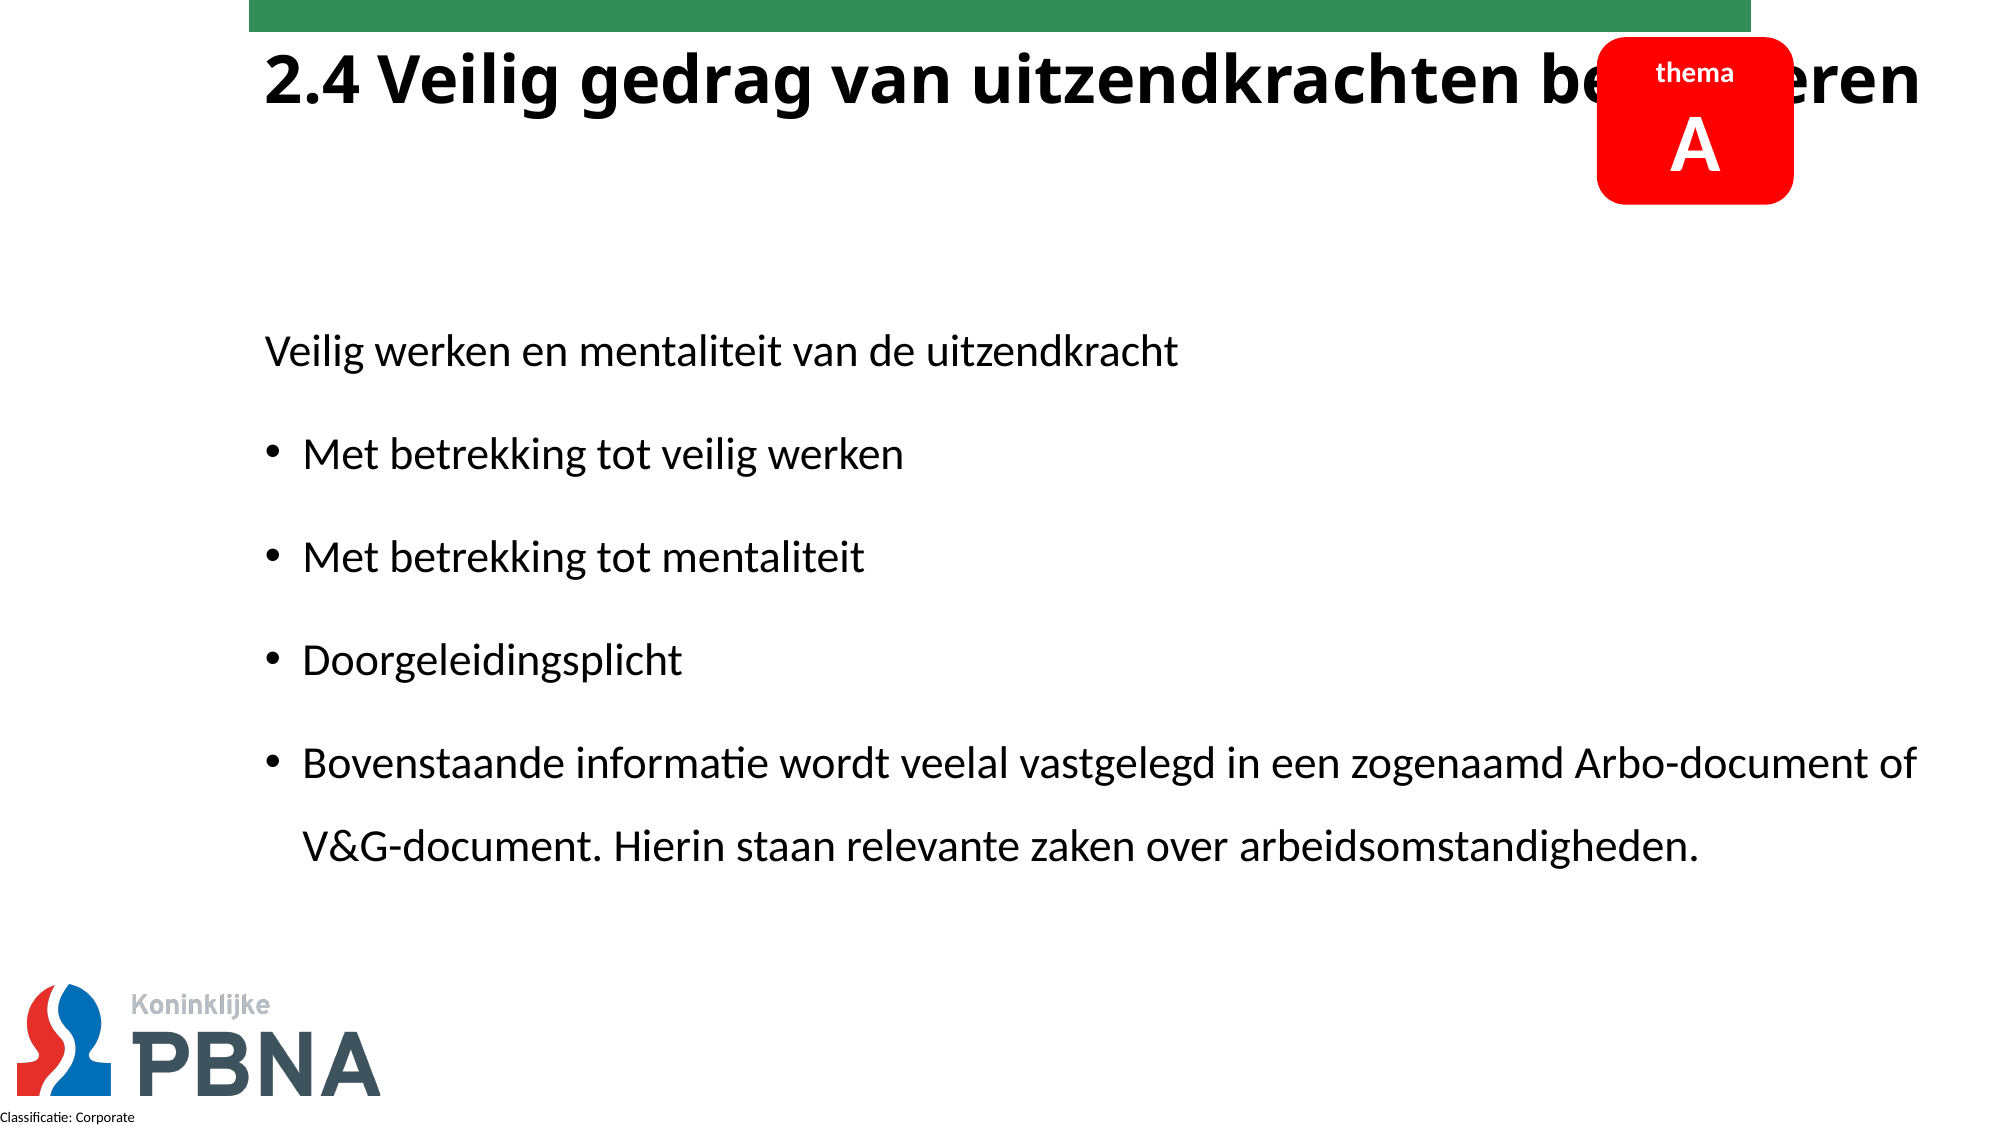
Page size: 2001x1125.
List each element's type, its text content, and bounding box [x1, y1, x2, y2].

title 2.4 Veilig gedrag van uitzendkrachten bevorderen [249, 38, 1975, 256]
text_box thema A [1596, 37, 1794, 205]
picture [17, 984, 381, 1096]
text_box [249, 0, 1751, 32]
list Veilig werken en mentaliteit van de uitzendkracht Met betrekking tot veilig werken Met betrekking tot mentaliteit Doorgeleidingsplicht Bovenstaande informatie wordt veelal vastgelegd in een zogenaamd Arbo-document of V&G-document. Hierin staan relevante zaken over arbeidsomstandigheden. [249, 285, 1975, 1000]
